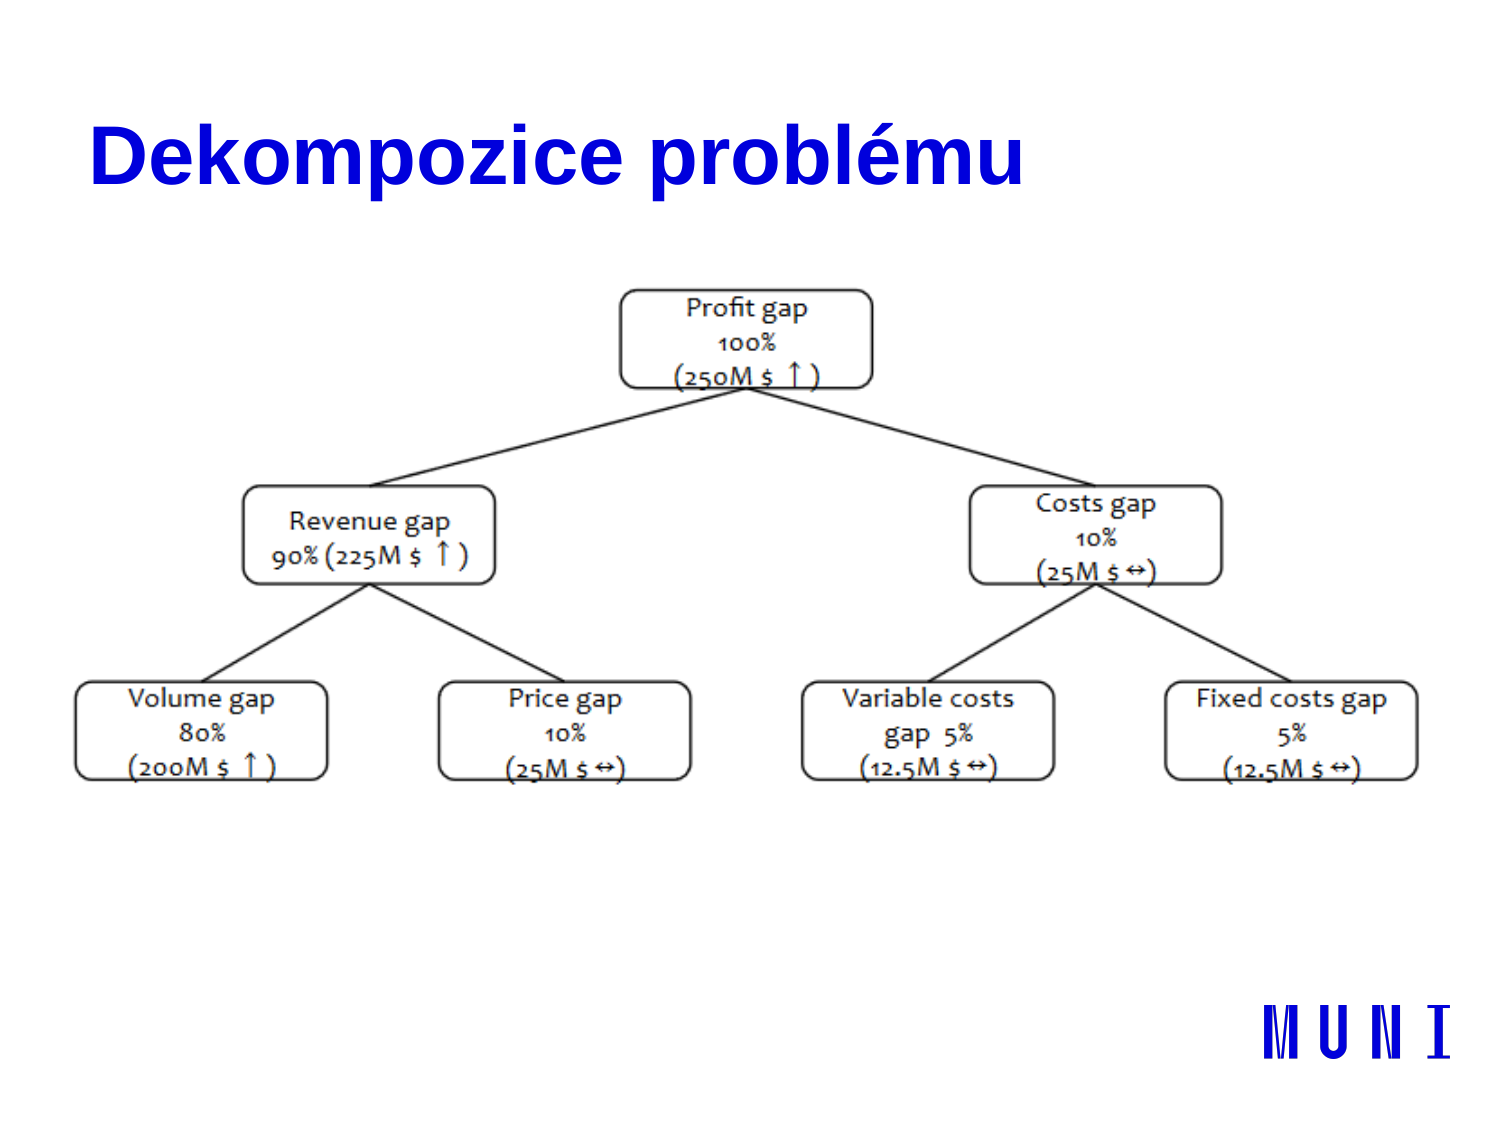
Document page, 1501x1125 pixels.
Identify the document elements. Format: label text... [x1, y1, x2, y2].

picture [70, 256, 1431, 794]
title Dekompozice problému [88, 118, 1412, 193]
picture [1264, 1005, 1450, 1059]
